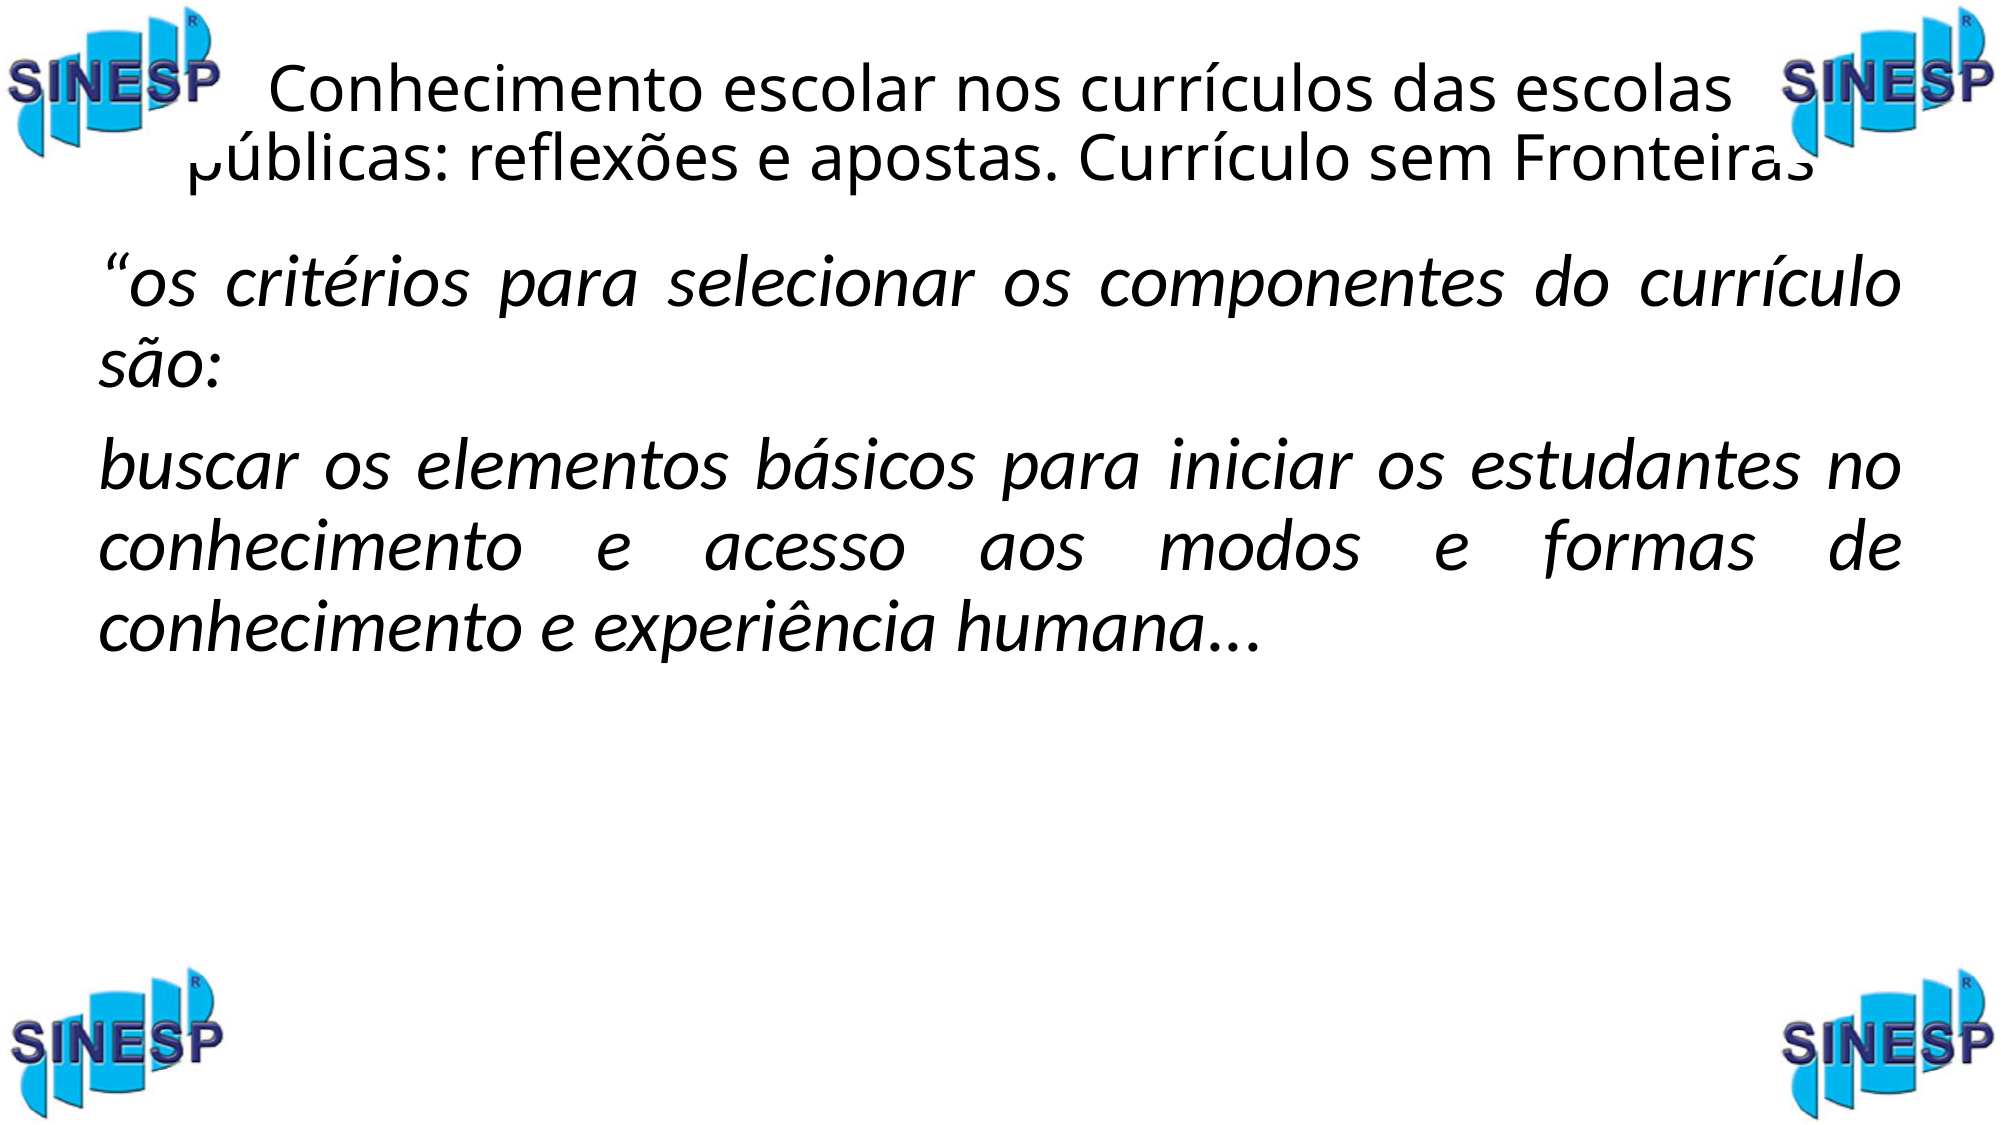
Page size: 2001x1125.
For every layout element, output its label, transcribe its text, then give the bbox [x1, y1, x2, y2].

picture [1774, 1, 2000, 163]
picture [1774, 963, 2000, 1125]
title Conhecimento escolar nos currículos das escolas públicas: reflexões e apostas. Currículo sem Fronteiras [153, 16, 1851, 234]
picture [3, 962, 229, 1124]
picture [0, 1, 226, 163]
list “os critérios para selecionar os componentes do currículo são: buscar os elementos básicos para iniciar os estudantes no conhecimento e acesso aos modos e formas de conhecimento e experiência humana... [83, 234, 1920, 964]
